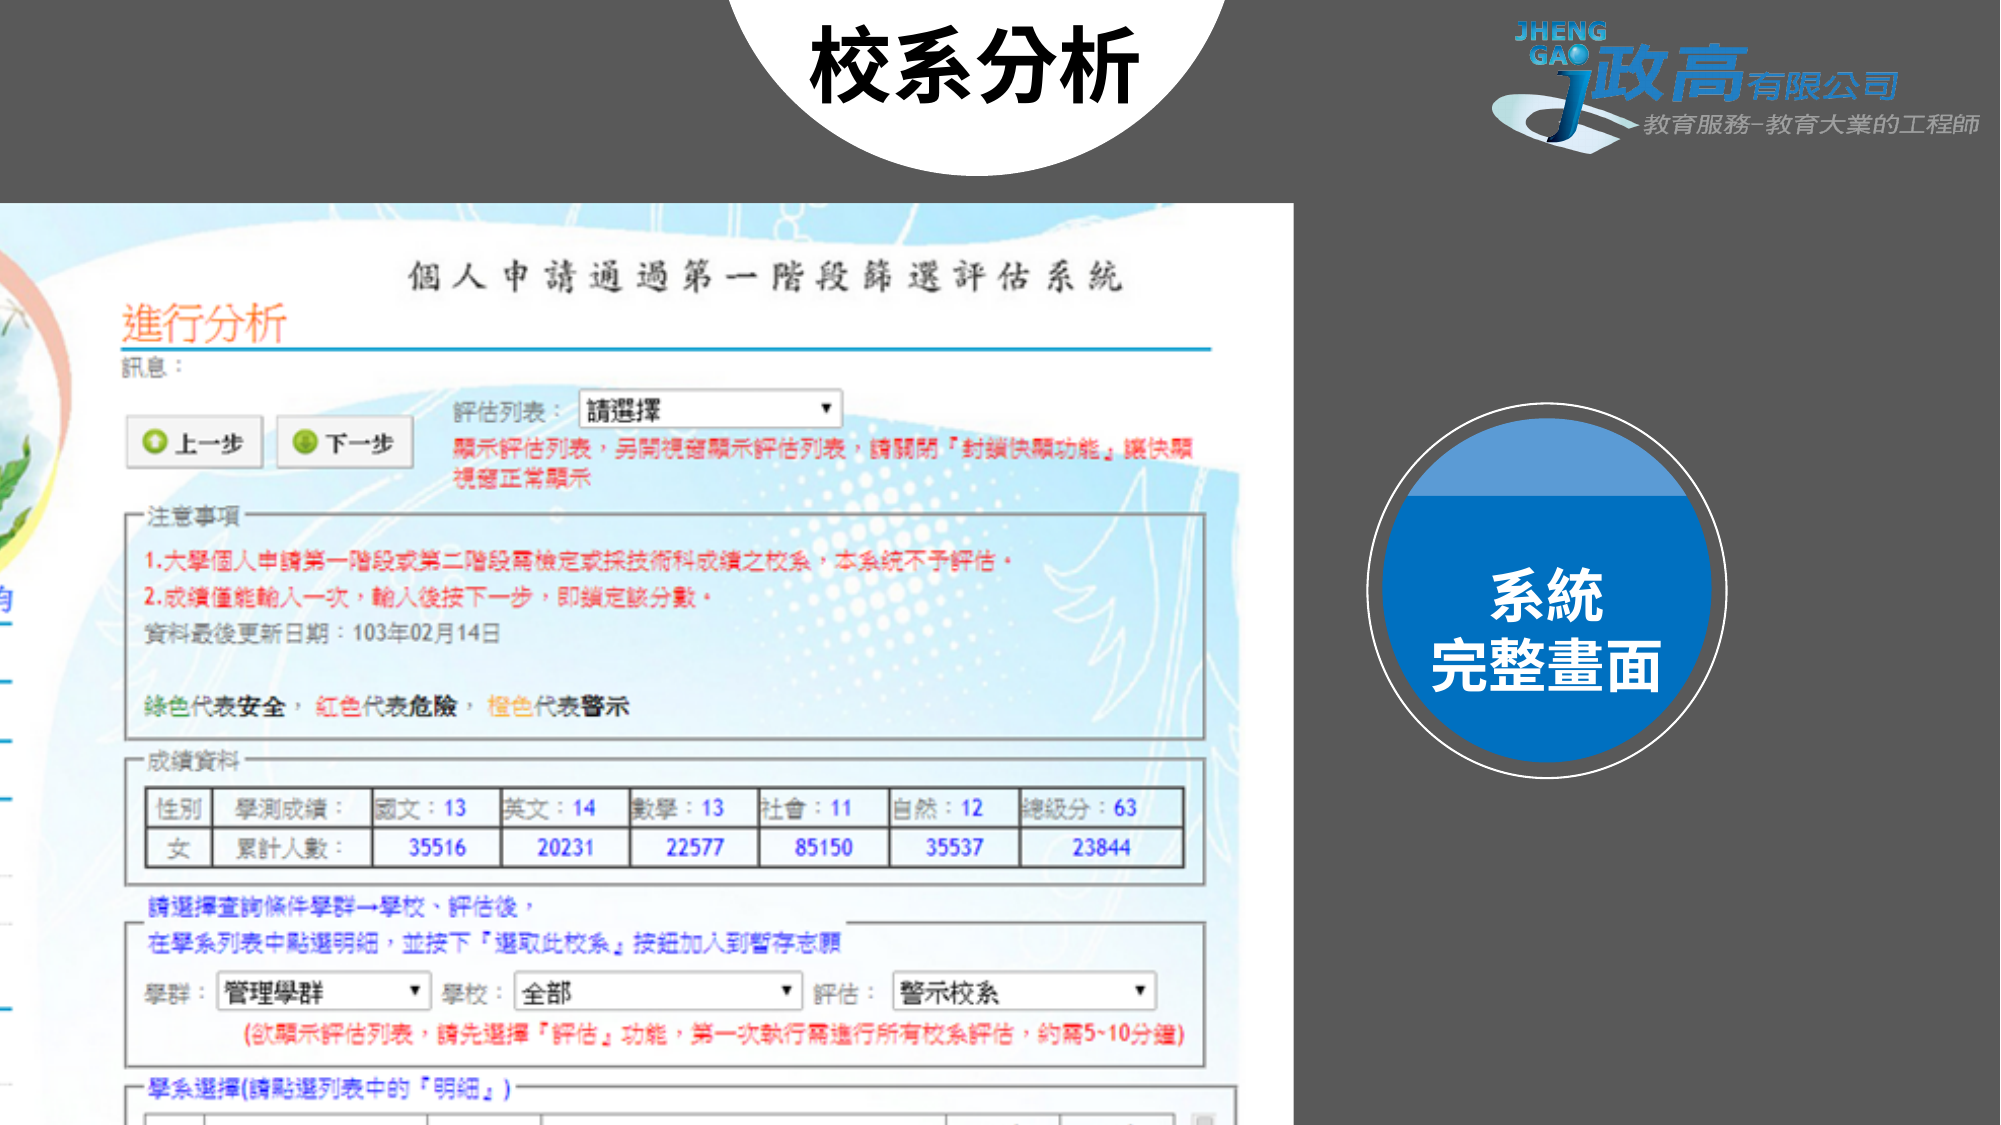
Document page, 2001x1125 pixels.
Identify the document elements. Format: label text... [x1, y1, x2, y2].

title 校系分析 [793, 0, 2000, 179]
text_box [1366, 402, 1728, 780]
text_box [1407, 417, 1687, 494]
text_box 系統 完整畫面 [1381, 494, 1713, 764]
text_box [727, 0, 793, 103]
picture [0, 203, 1294, 1125]
picture [1492, 21, 1980, 154]
